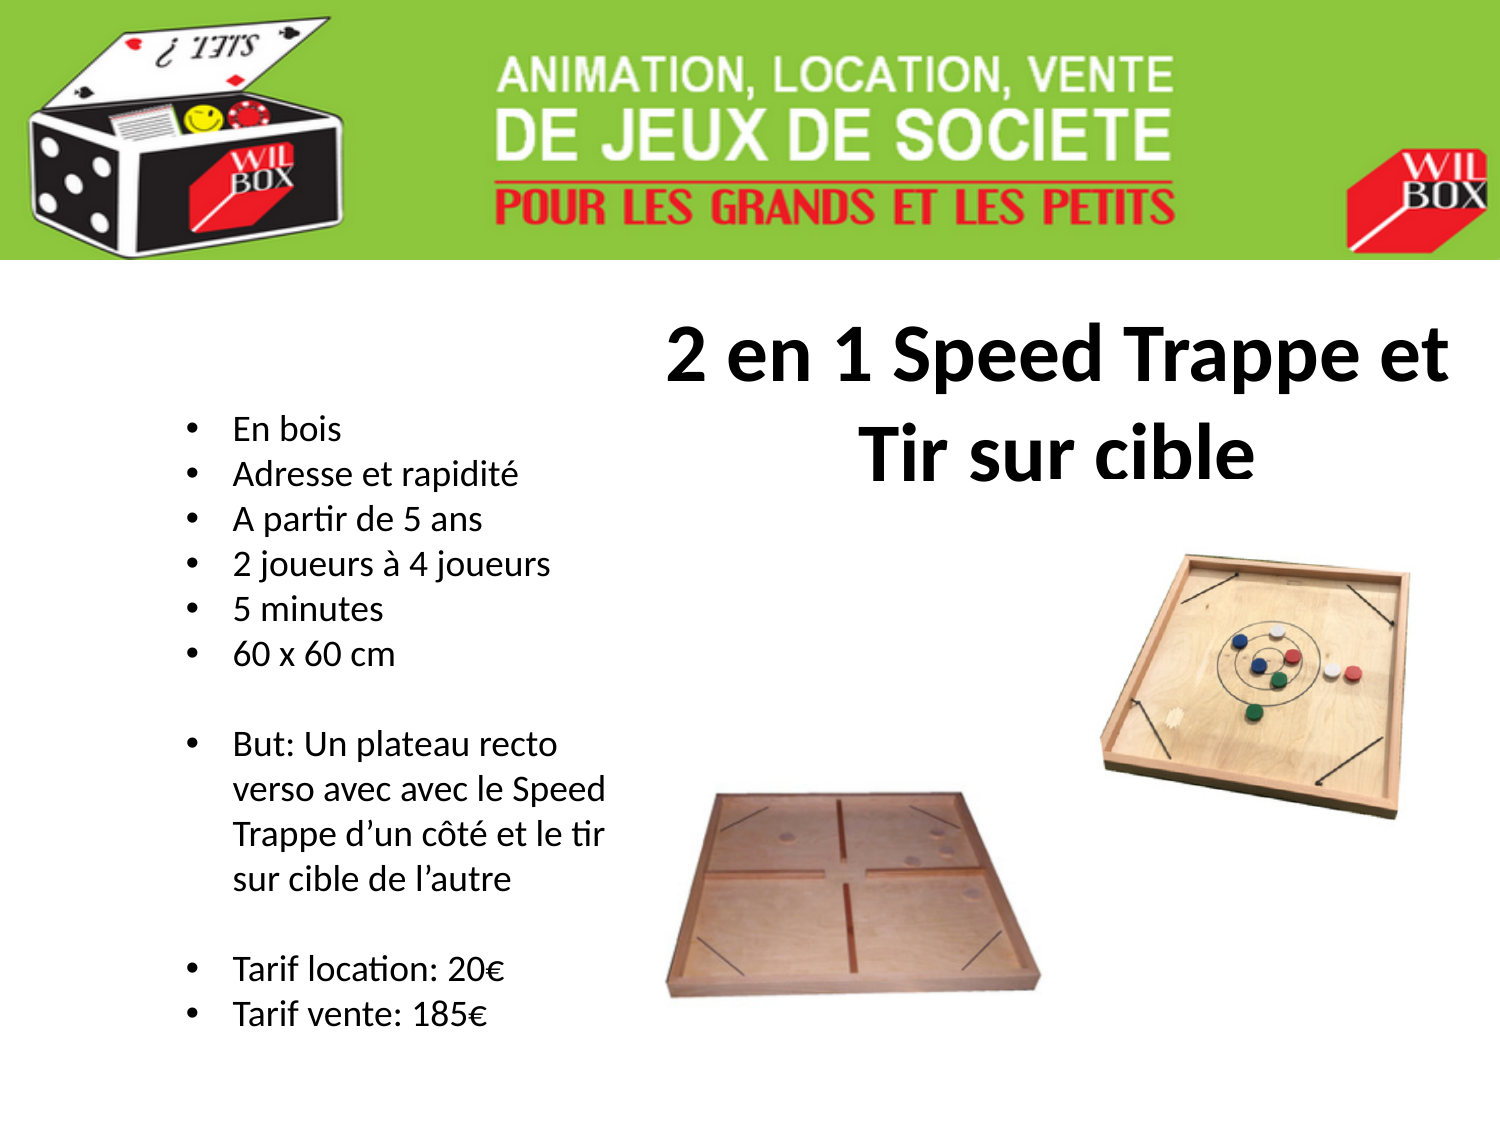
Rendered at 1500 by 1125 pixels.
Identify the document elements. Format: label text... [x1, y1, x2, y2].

picture [631, 479, 1483, 1108]
text_box En bois Adresse et rapidité A partir de 5 ans 2 joueurs à 4 joueurs 5 minutes 60 x 60 cm But: Un plateau recto verso avec avec le Speed Trappe d’un côté et le tir sur cible de l’autre Tarif location: 20€ Tarif vente: 185€ [171, 397, 634, 1087]
text_box 2 en 1 Speed Trappe et Tir sur cible [633, 290, 1483, 506]
picture [0, 0, 1500, 260]
